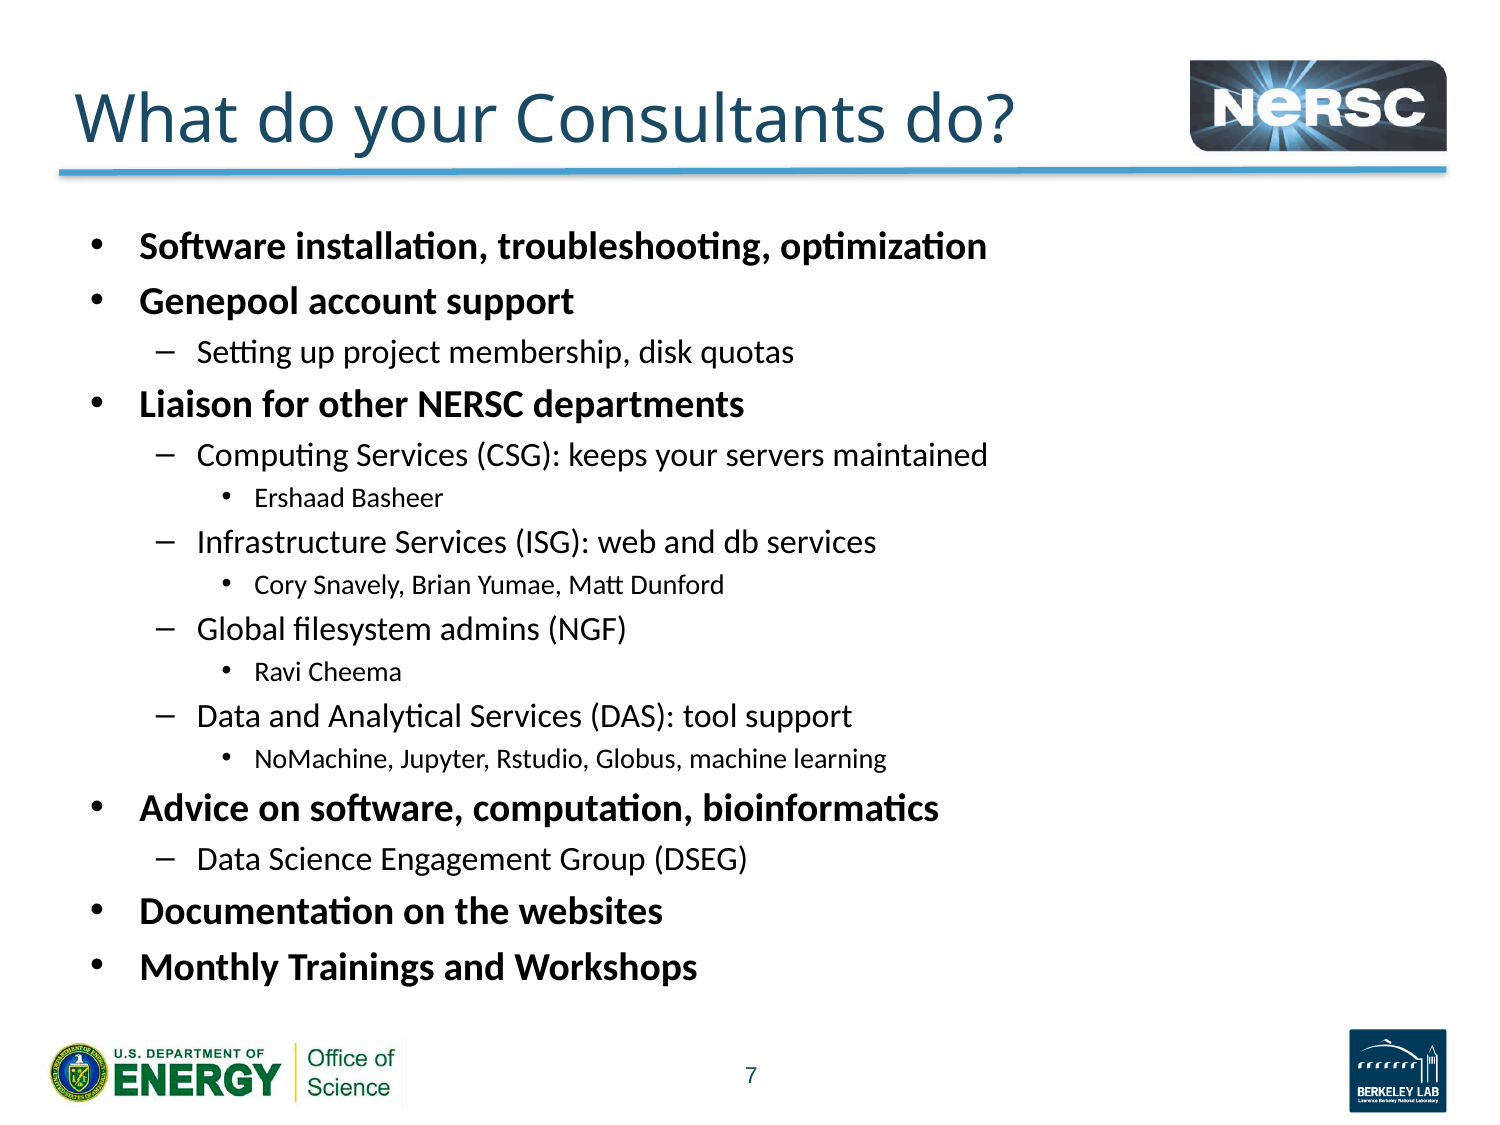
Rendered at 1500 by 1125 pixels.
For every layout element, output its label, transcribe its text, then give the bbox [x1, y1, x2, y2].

picture [1349, 1029, 1447, 1113]
picture [1190, 58, 1447, 156]
slide_number 7 [675, 1044, 828, 1105]
title What do your Consultants do? [59, 29, 1178, 156]
picture [40, 1029, 403, 1113]
list Software installation, troubleshooting, optimization Genepool account support Setting up project membership, disk quotas Liaison for other NERSC departments Computing Services (CSG): keeps your servers maintained Ershaad Basheer Infrastructure Services (ISG): web and db services Cory Snavely, Brian Yumae, Matt Dunford Global filesystem admins (NGF) Ravi Cheema Data and Analytical Services (DAS): tool support NoMachine, Jupyter, Rstudio, Globus, machine learning Advice on software, computation, bioinformatics Data Science Engagement Group (DSEG) Documentation on the websites Monthly Trainings and Workshops [75, 212, 1425, 1005]
